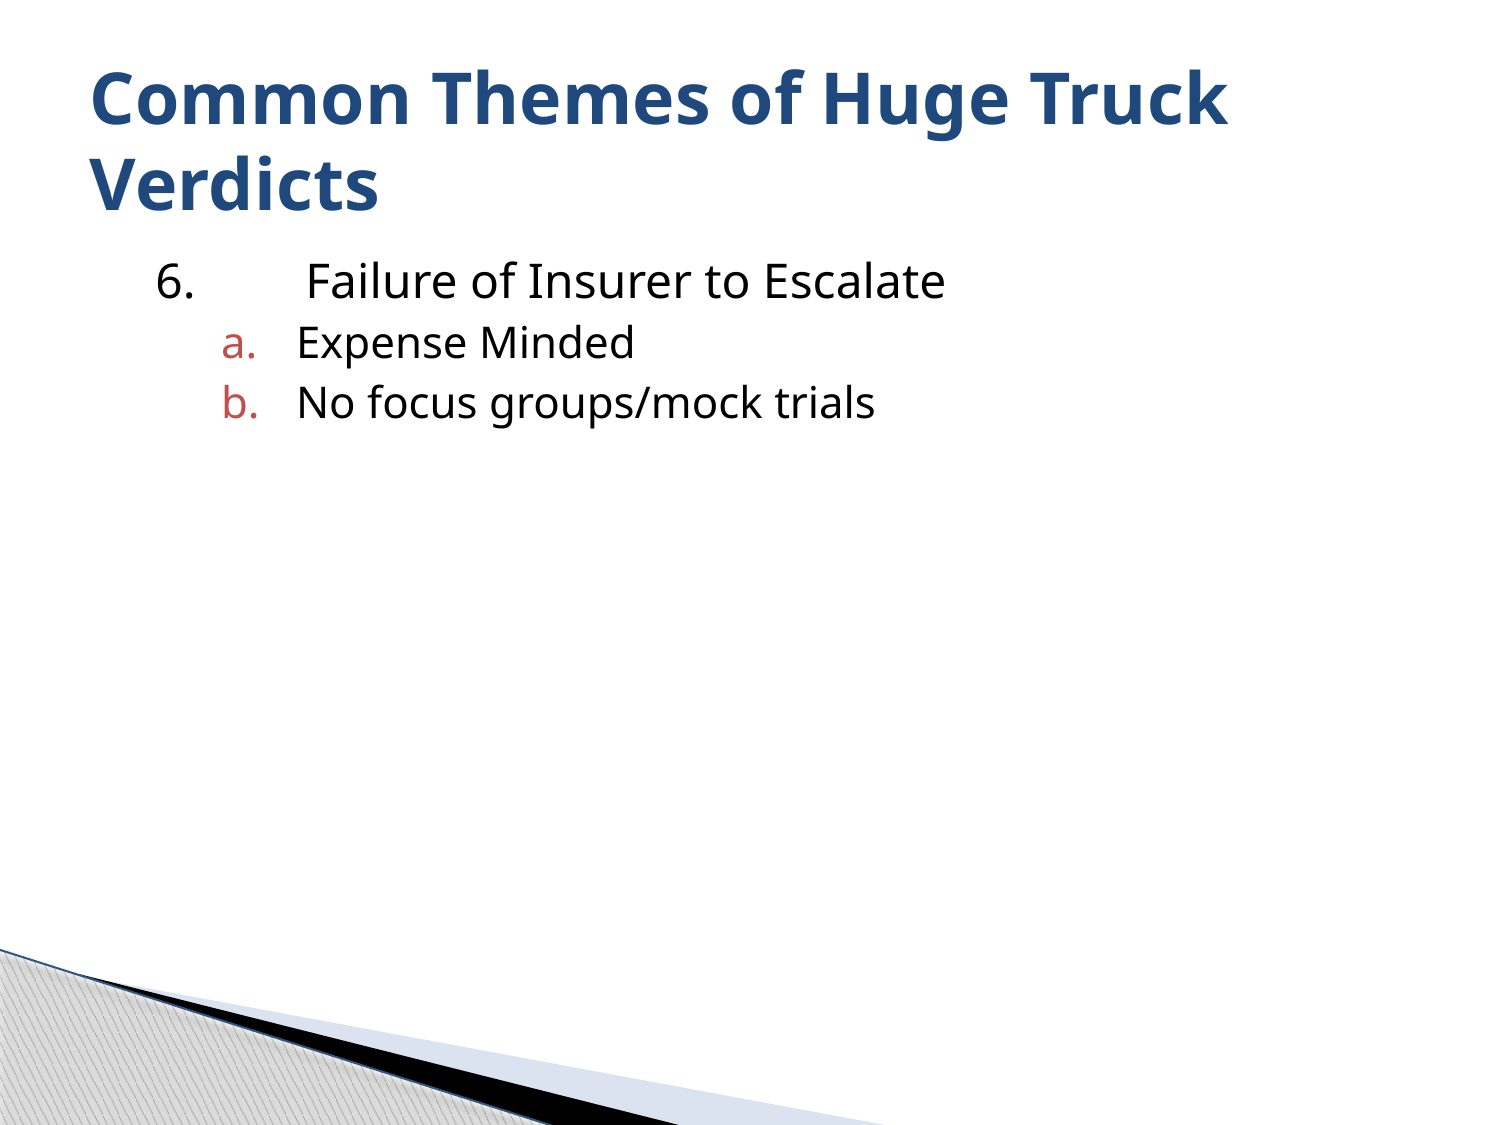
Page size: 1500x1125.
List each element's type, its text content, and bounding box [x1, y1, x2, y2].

list 6. Failure of Insurer to Escalate Expense Minded No focus groups/mock trials [75, 243, 1425, 986]
title Common Themes of Huge Truck Verdicts [75, 45, 1425, 233]
